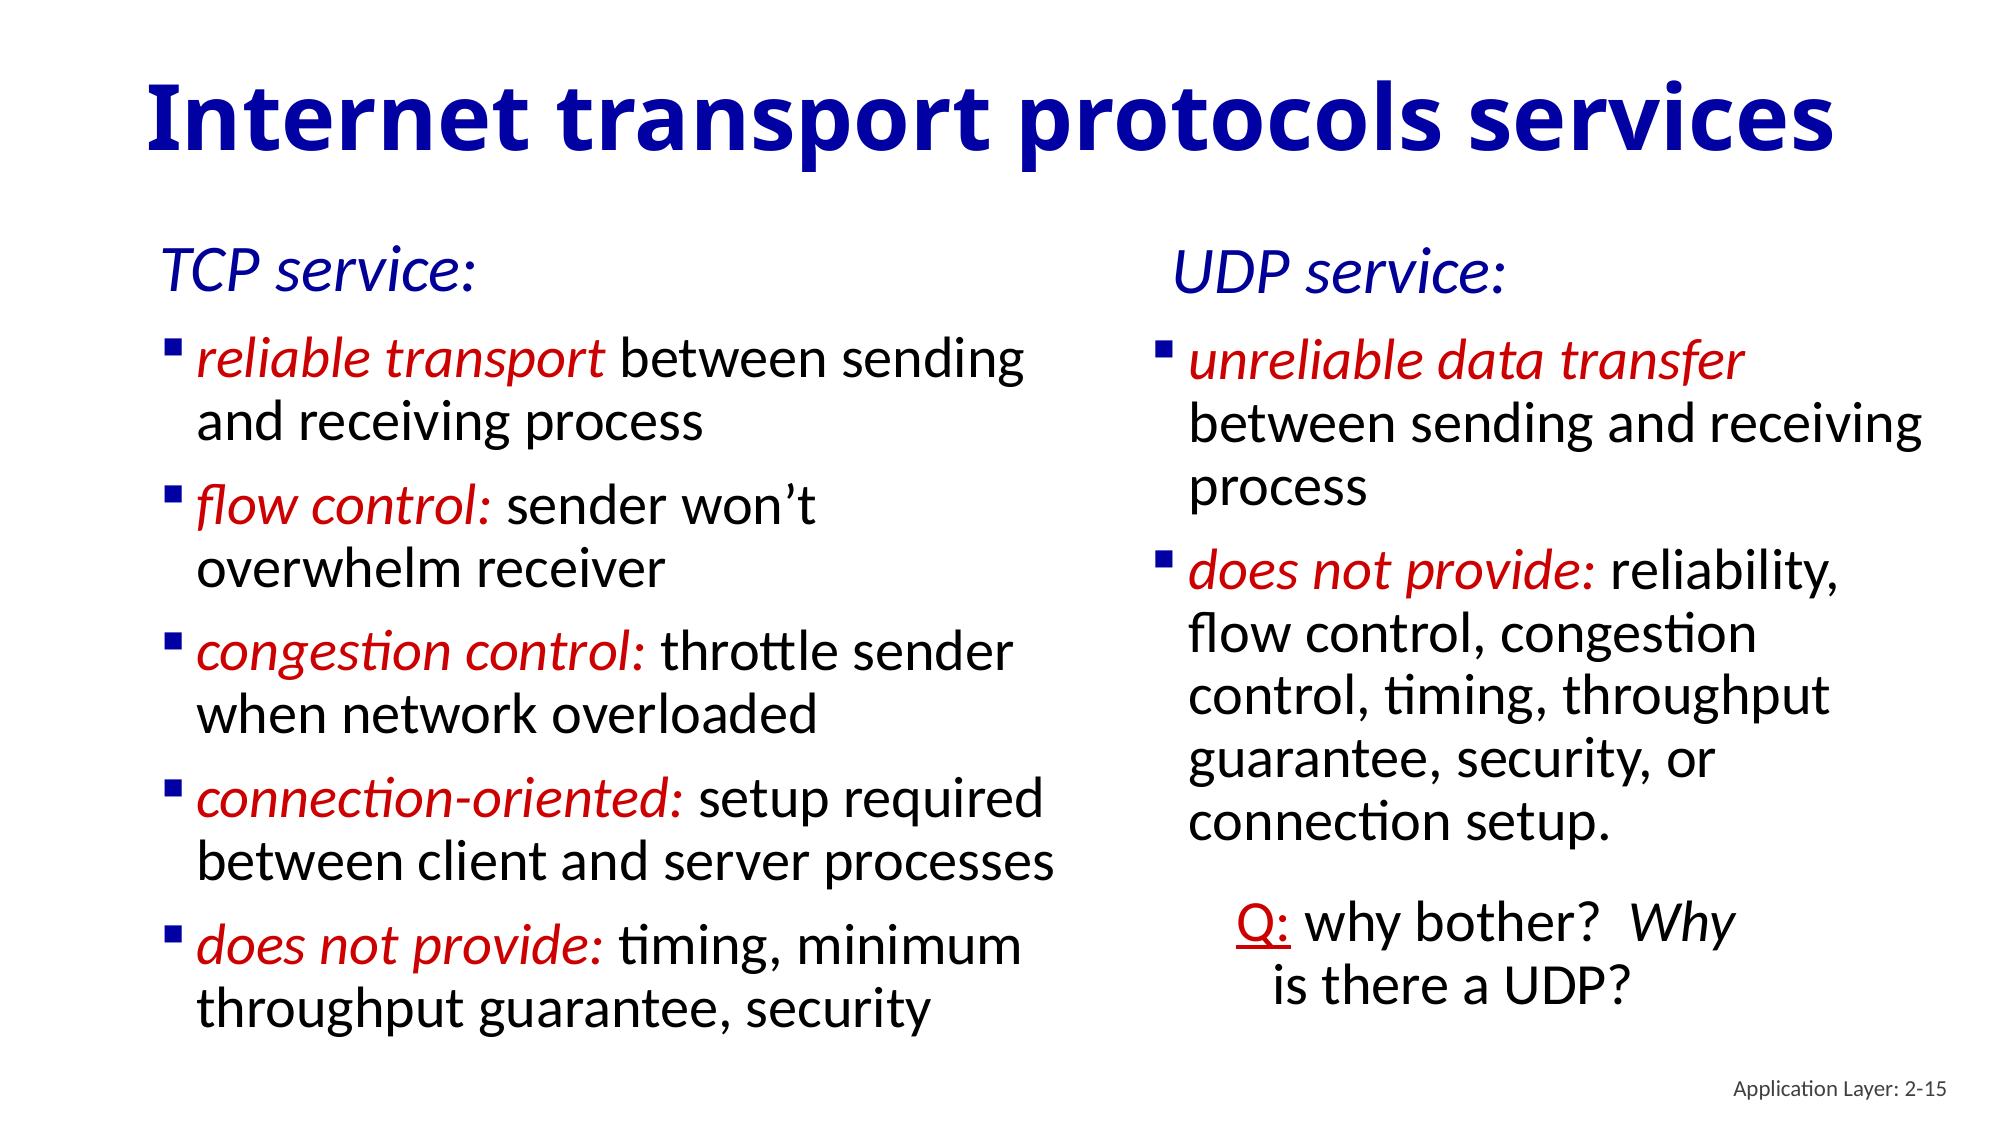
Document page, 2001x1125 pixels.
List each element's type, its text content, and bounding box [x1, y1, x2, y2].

slide_number Application Layer: 2-15 [1512, 1056, 1963, 1117]
text_box TCP service: reliable transport between sending and receiving process flow control: sender won’t overwhelm receiver congestion control: throttle sender when network overloaded connection-oriented: setup required between client and server processes does not provide: timing, minimum throughput guarantee, security [123, 226, 1111, 1040]
text_box UDP service: unreliable data transfer between sending and receiving process does not provide: reliability, flow control, congestion control, timing, throughput guarantee, security, or connection setup. [1135, 228, 1963, 992]
title Internet transport protocols services [131, 47, 1856, 195]
text_box Q: why bother? Why is there a UDP? [1200, 883, 1800, 1091]
